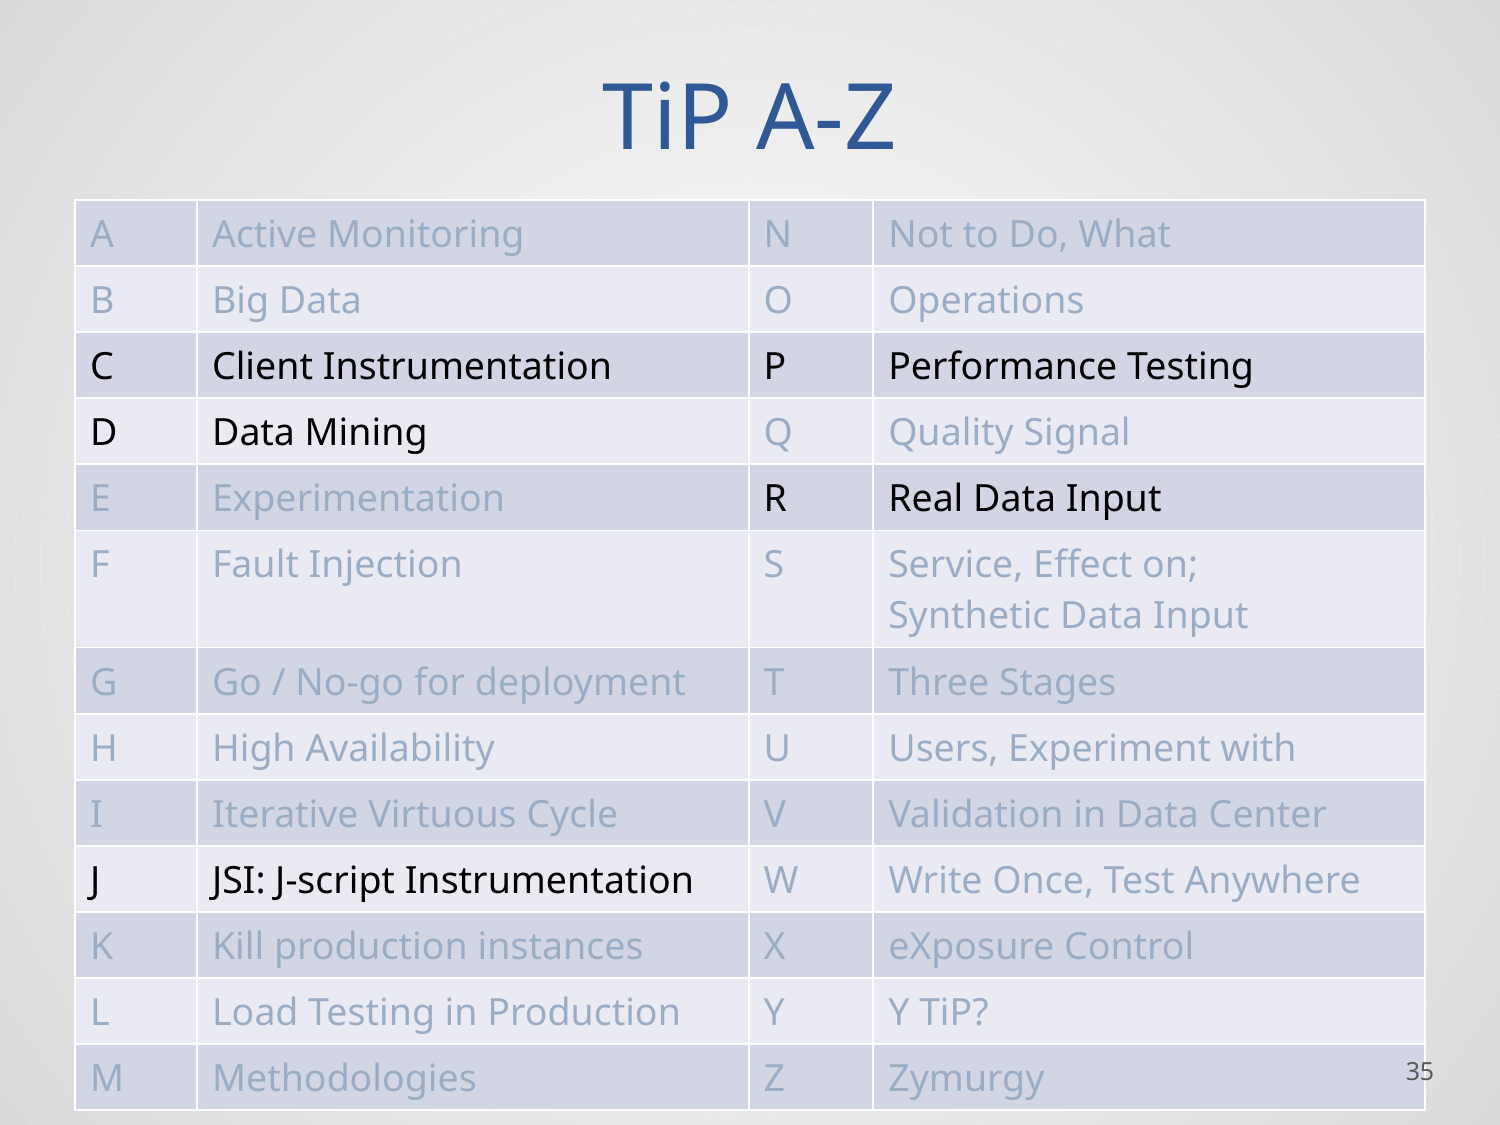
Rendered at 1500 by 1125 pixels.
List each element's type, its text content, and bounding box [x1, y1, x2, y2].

table_cell Fault Injection [198, 531, 748, 647]
table_cell P [750, 333, 872, 397]
table_cell Operations [874, 267, 1424, 331]
table_cell I [76, 781, 196, 845]
table_cell Zymurgy [874, 1045, 1424, 1109]
table_cell D [76, 399, 196, 463]
table_cell Z [750, 1045, 872, 1109]
table_cell Real Data Input [874, 465, 1424, 530]
table_cell JSI: J-script Instrumentation [198, 847, 748, 911]
table_cell H [76, 715, 196, 779]
table_cell K [76, 913, 196, 977]
table_cell M [76, 1045, 196, 1109]
table_cell Y [750, 979, 872, 1043]
table_cell R [750, 465, 872, 530]
table_cell G [76, 648, 196, 713]
table_header N [750, 201, 872, 265]
table_cell Load Testing in Production [198, 979, 748, 1043]
table_cell Go / No-go for deployment [198, 648, 748, 713]
table_cell B [76, 267, 196, 331]
table_cell C [76, 333, 196, 397]
table_cell Validation in Data Center [874, 781, 1424, 845]
table_cell S [750, 531, 872, 647]
table_cell Y TiP? [874, 979, 1424, 1043]
table_cell X [750, 913, 872, 977]
table_cell High Availability [198, 715, 748, 779]
title TiP A-Z [75, 12, 1425, 175]
table_cell Experimentation [198, 465, 748, 530]
table_header Not to Do, What [874, 201, 1424, 265]
table_cell Methodologies [198, 1045, 748, 1109]
table_cell T [750, 648, 872, 713]
table_cell V [750, 781, 872, 845]
table_cell Client Instrumentation [198, 333, 748, 397]
table_cell Q [750, 399, 872, 463]
table_cell Performance Testing [874, 333, 1424, 397]
table_cell F [76, 531, 196, 647]
table_cell W [750, 847, 872, 911]
table_cell Kill production instances [198, 913, 748, 977]
table_cell E [76, 465, 196, 530]
table_cell Users, Experiment with [874, 715, 1424, 779]
table_cell Iterative Virtuous Cycle [198, 781, 748, 845]
table_cell O [750, 267, 872, 331]
table_cell L [76, 979, 196, 1043]
table_cell Quality Signal [874, 399, 1424, 463]
table_cell Data Mining [198, 399, 748, 463]
table_header Active Monitoring [198, 201, 748, 265]
table_cell Write Once, Test Anywhere [874, 847, 1424, 911]
table_cell Service, Effect on; Synthetic Data Input [874, 531, 1424, 647]
slide_number 35 [1401, 1042, 1494, 1103]
table_header A [76, 201, 196, 265]
table_cell Three Stages [874, 648, 1424, 713]
table_cell eXposure Control [874, 913, 1424, 977]
table_cell J [76, 847, 196, 911]
table_cell U [750, 715, 872, 779]
table_cell Big Data [198, 267, 748, 331]
